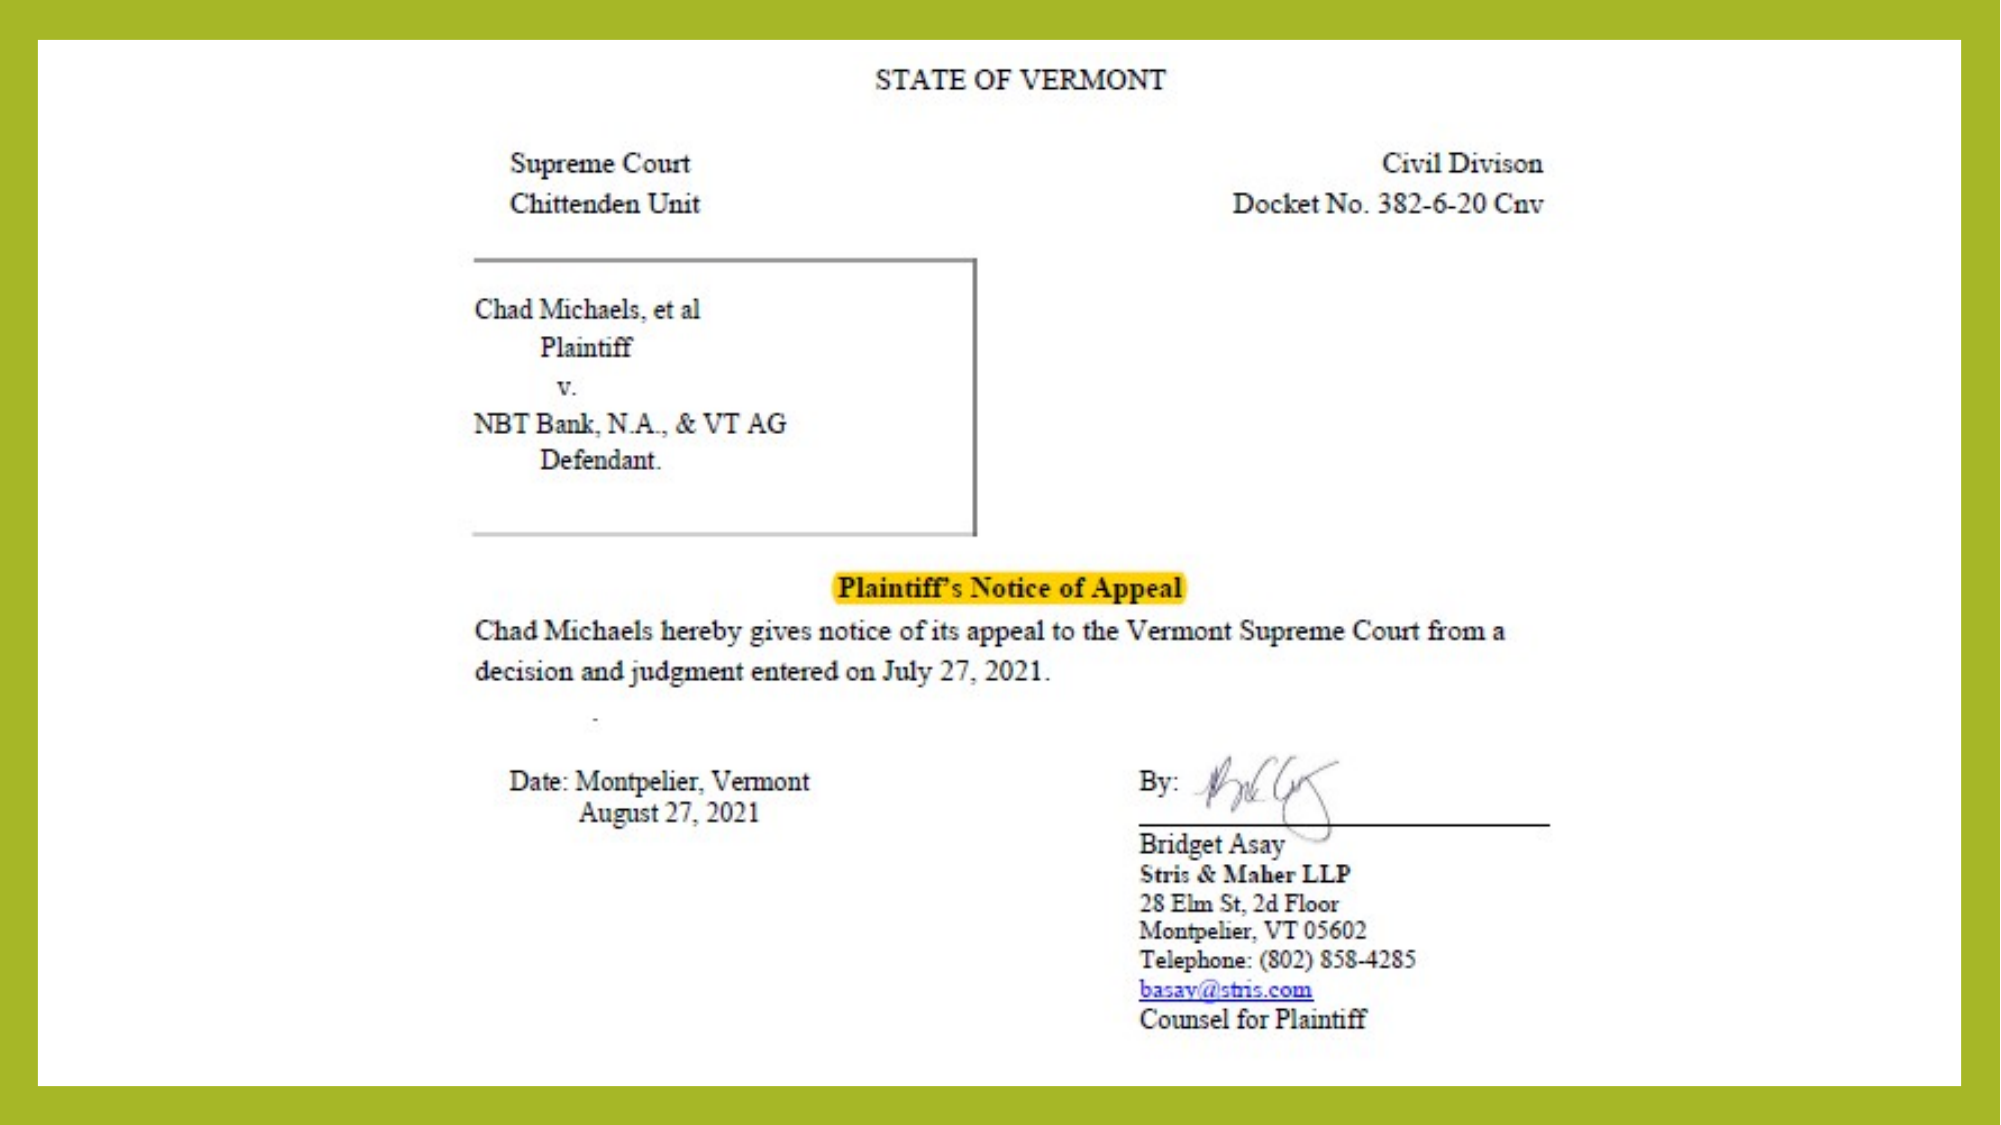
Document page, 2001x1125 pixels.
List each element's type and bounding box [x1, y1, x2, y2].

picture [422, 52, 1618, 1073]
